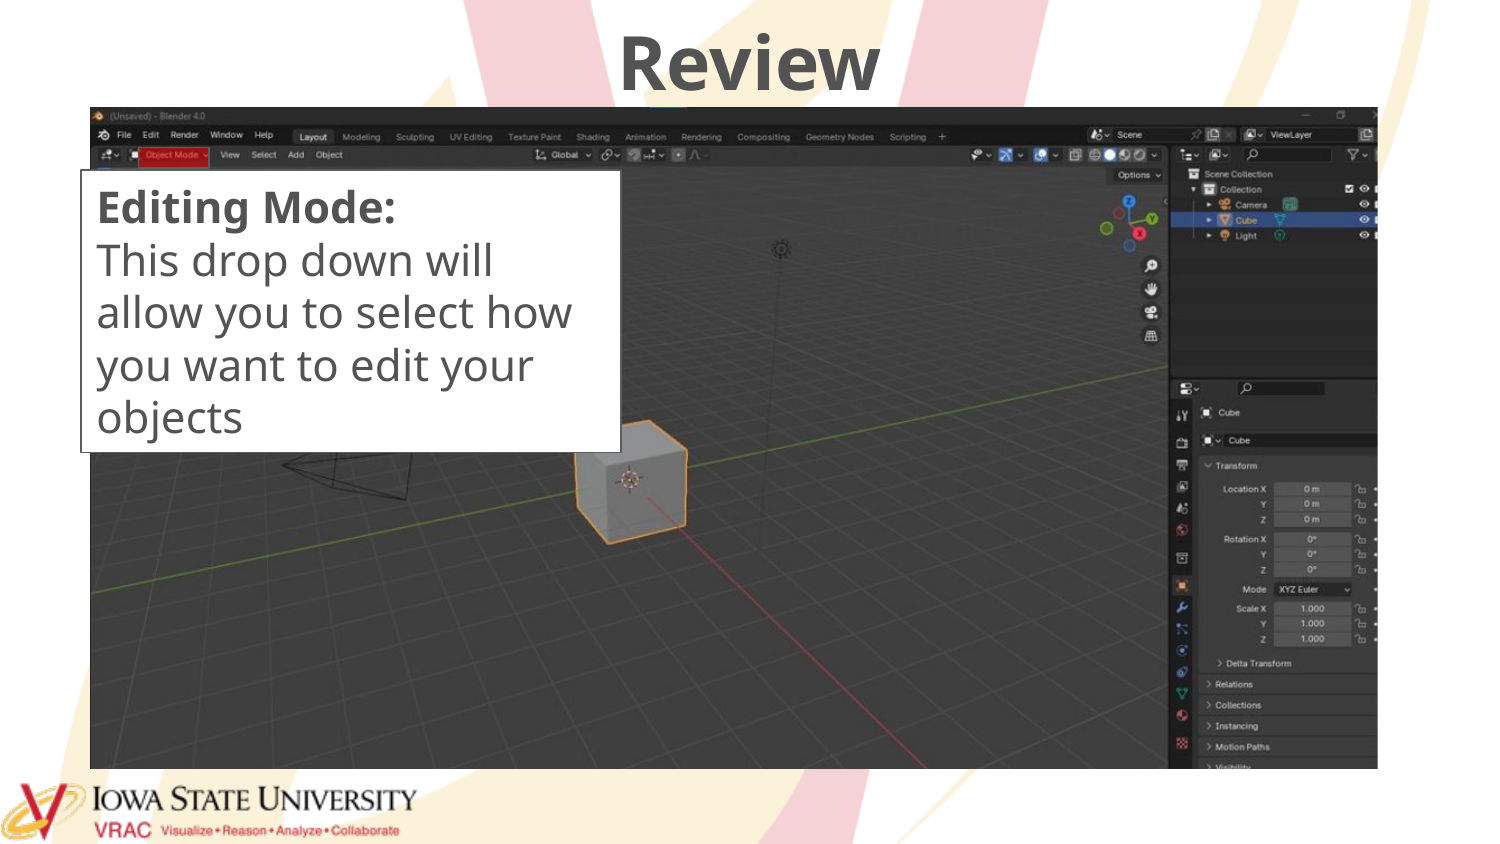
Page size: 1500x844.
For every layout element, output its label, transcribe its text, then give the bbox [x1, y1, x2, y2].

text_box Editing Mode: This drop down will allow you to select how you want to edit your objects [81, 170, 89, 453]
text_box Review [475, 0, 1025, 107]
picture [0, 107, 1378, 844]
